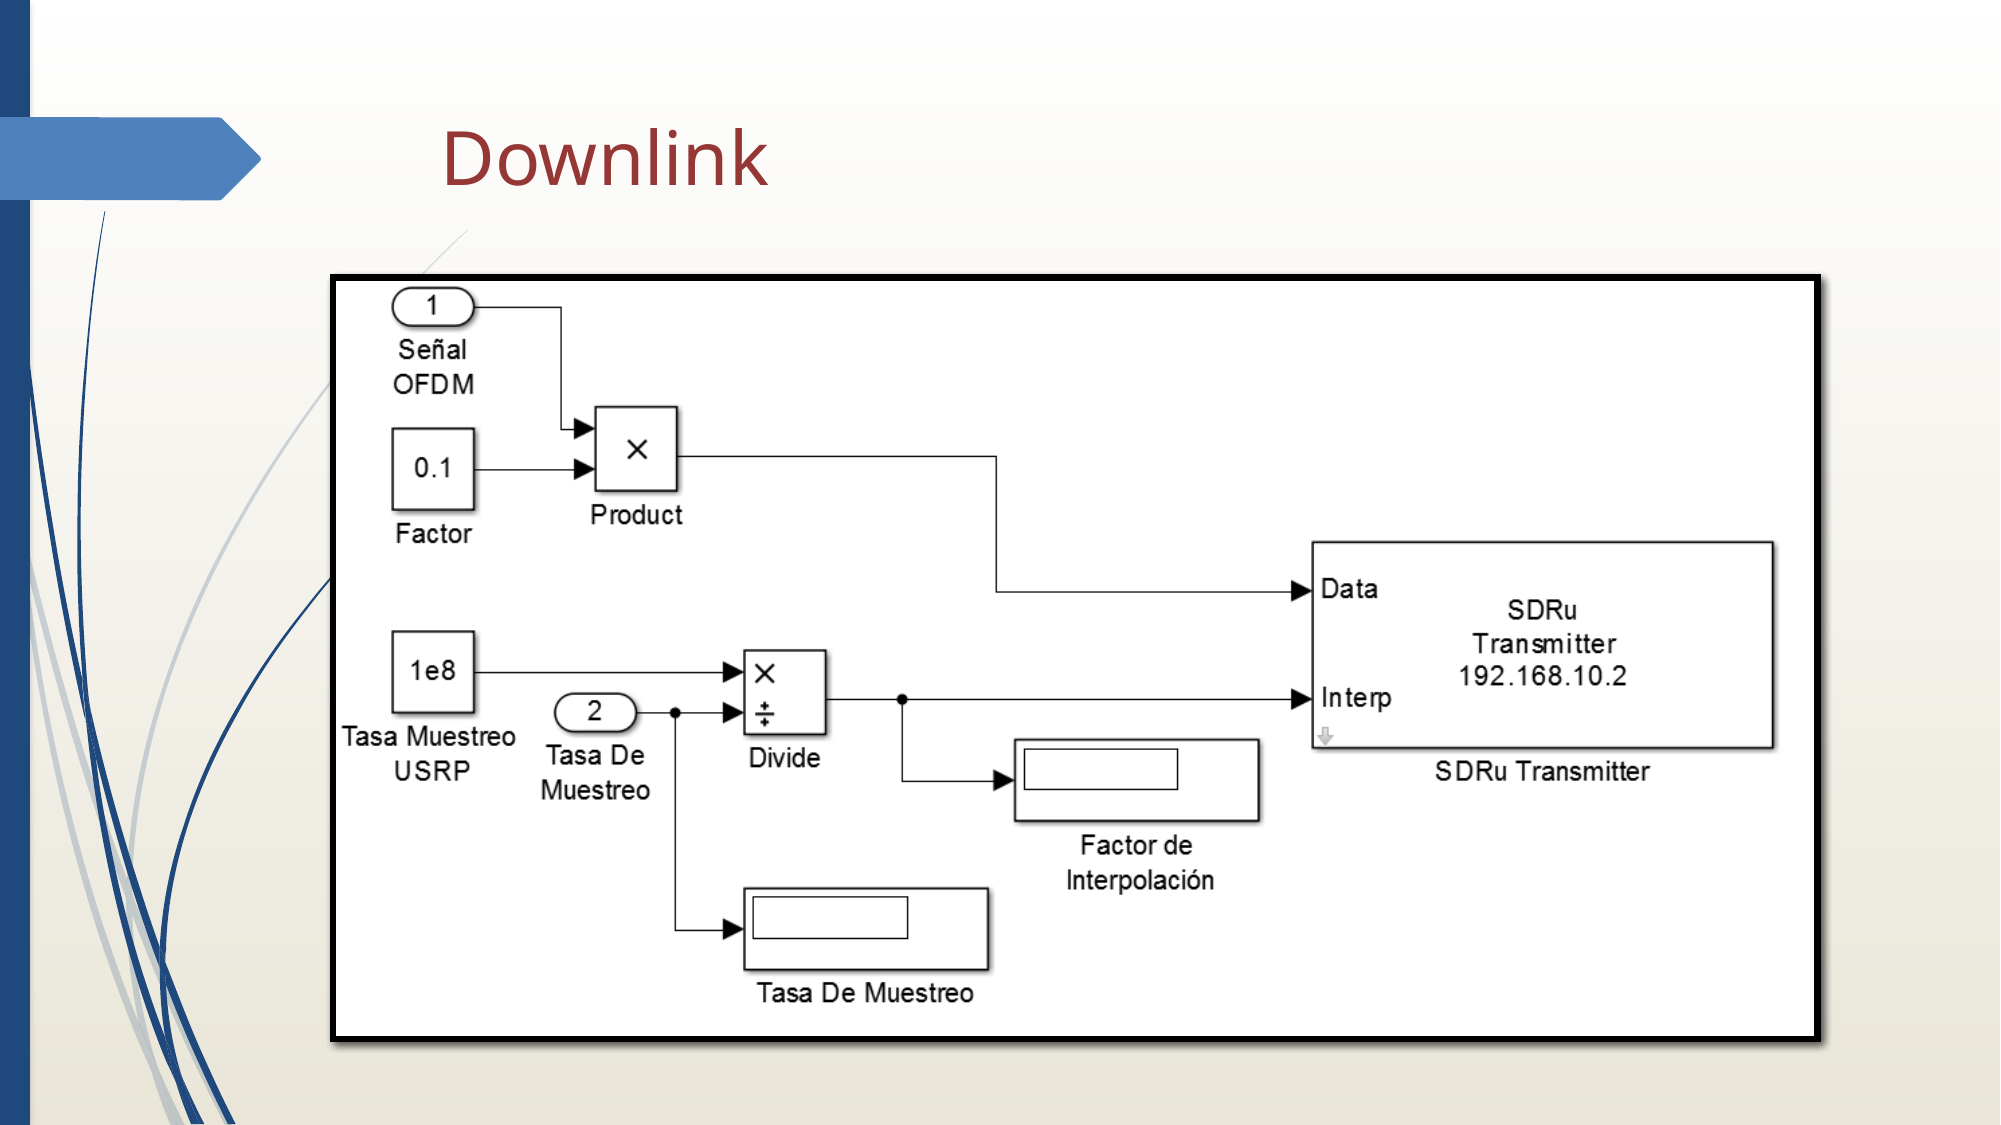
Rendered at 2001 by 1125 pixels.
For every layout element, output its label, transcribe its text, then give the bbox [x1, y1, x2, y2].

title Downlink [425, 102, 1888, 313]
picture [335, 280, 1815, 1037]
